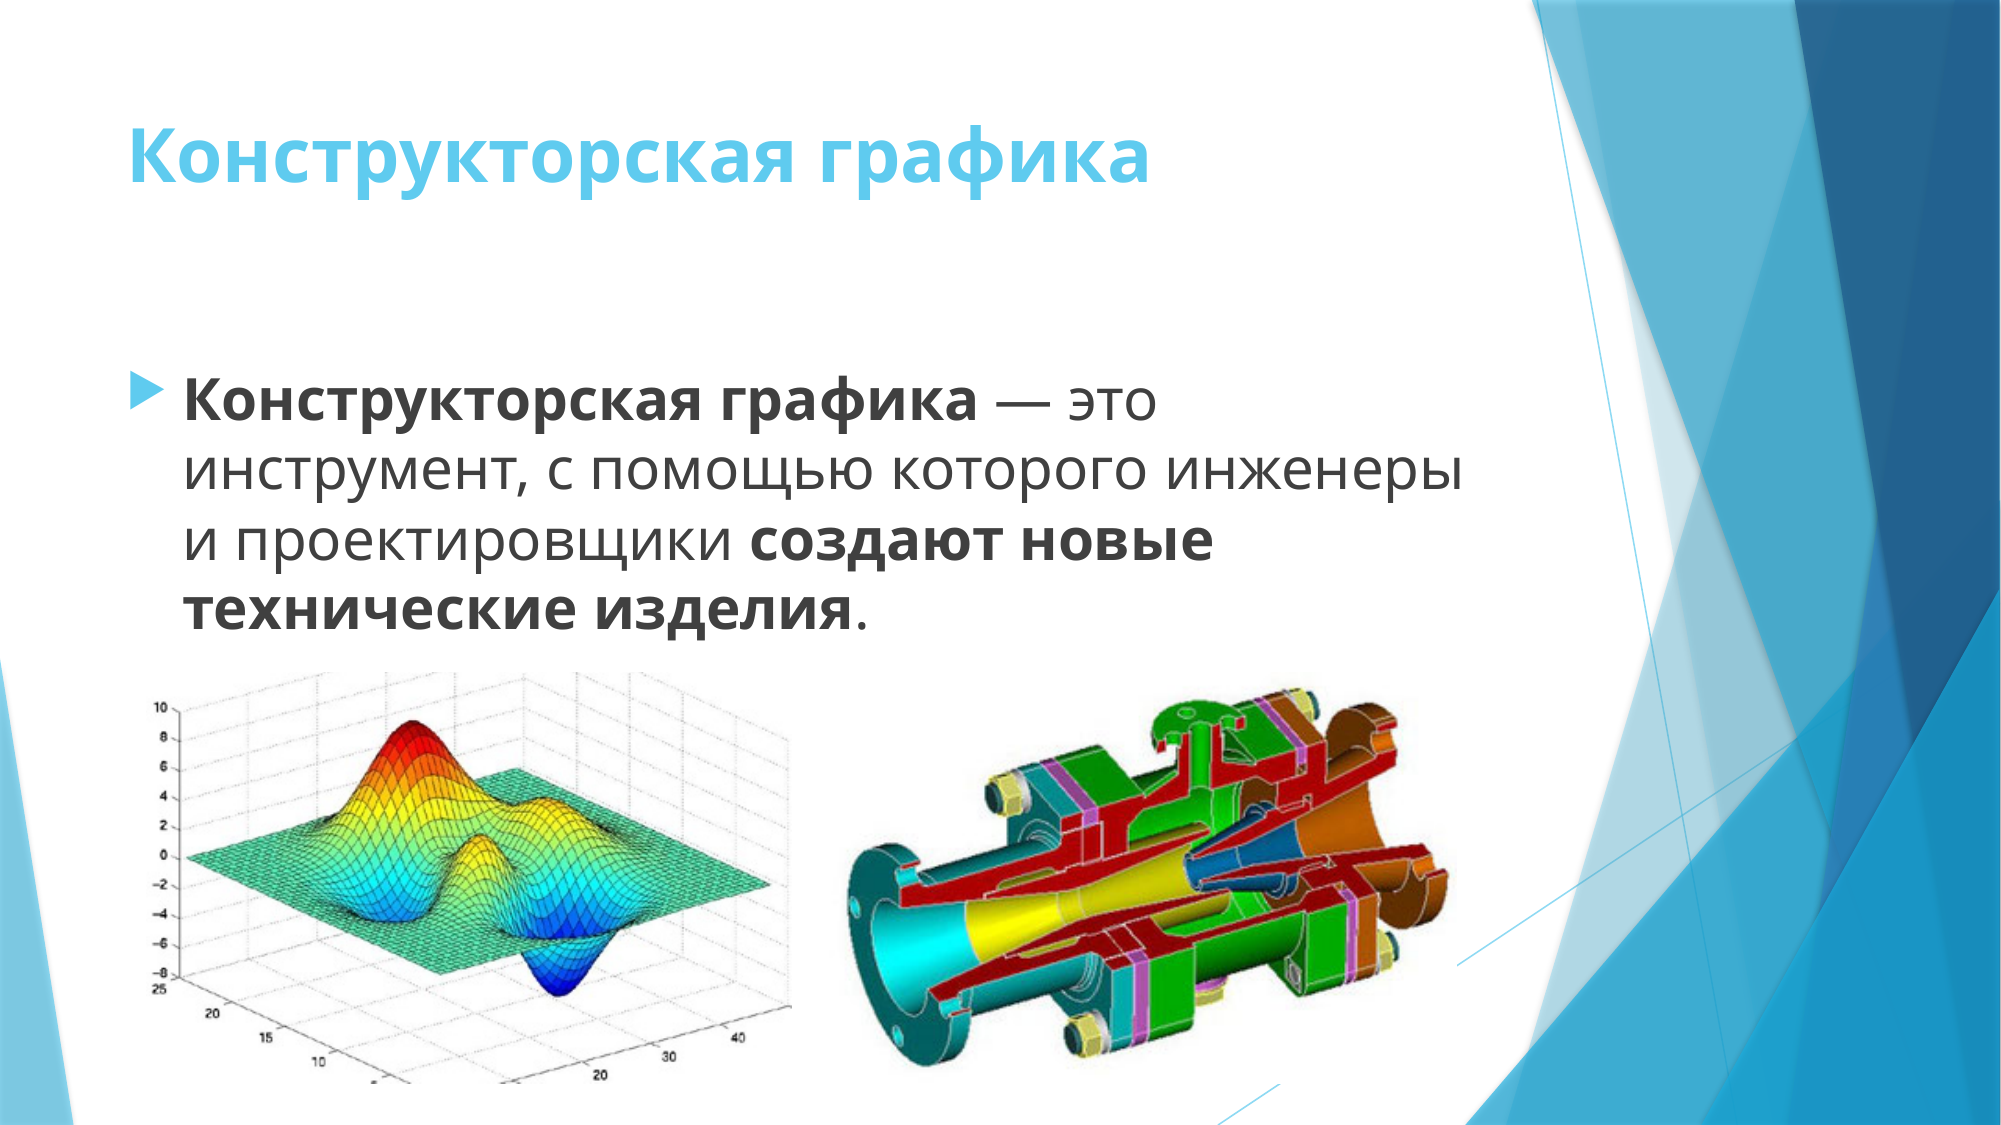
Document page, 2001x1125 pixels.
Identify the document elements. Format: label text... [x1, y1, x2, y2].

title Конструкторская графика [111, 99, 1522, 317]
picture [815, 672, 1457, 1085]
list Конструкторская графика — это инструмент, с помощью которого инженеры и проектировщики создают новые технические изделия. [111, 354, 1522, 992]
picture [146, 672, 793, 1085]
